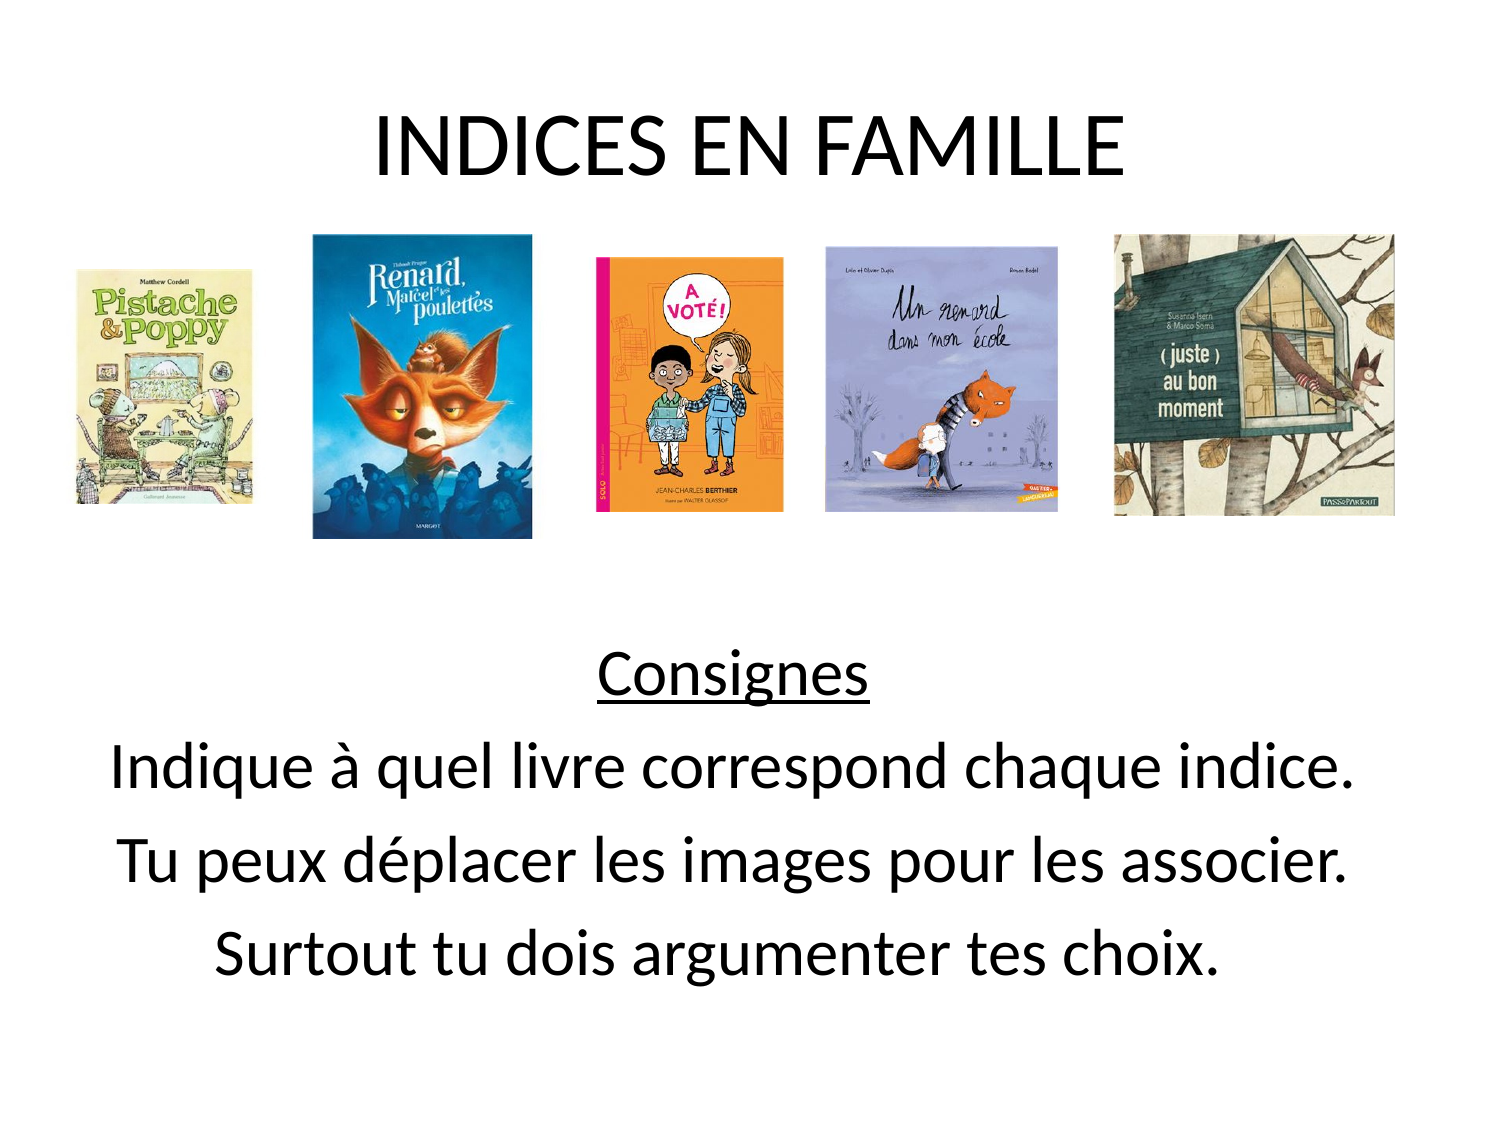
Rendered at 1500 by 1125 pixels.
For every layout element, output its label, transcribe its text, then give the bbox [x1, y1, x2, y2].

picture [46, 234, 1075, 540]
list Consignes Indique à quel livre correspond chaque indice. Tu peux déplacer les images pour les associer. Surtout tu dois argumenter tes choix. [58, 621, 1409, 1005]
picture [1112, 234, 1395, 516]
title INDICES EN FAMILLE [75, 45, 1425, 233]
